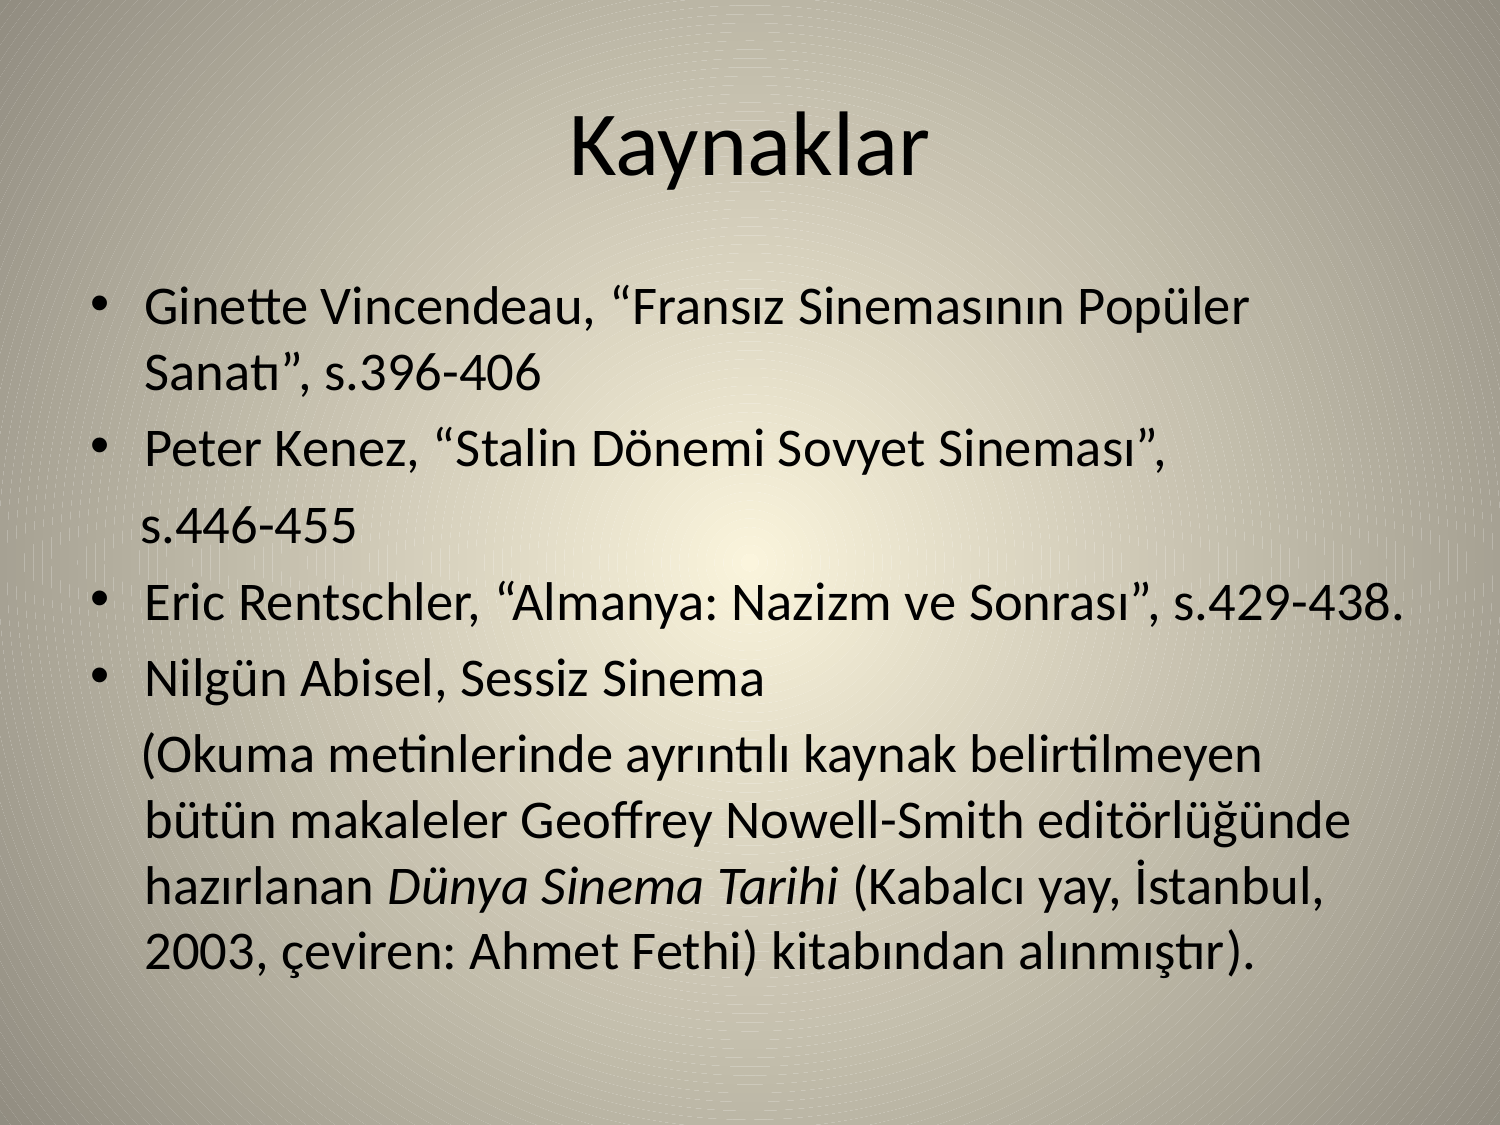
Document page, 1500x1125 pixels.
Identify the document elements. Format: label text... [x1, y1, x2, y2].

list Ginette Vincendeau, “Fransız Sinemasının Popüler Sanatı”, s.396-406 Peter Kenez, “Stalin Dönemi Sovyet Sineması”, s.446-455 Eric Rentschler, “Almanya: Nazizm ve Sonrası”, s.429-438. Nilgün Abisel, Sessiz Sinema (Okuma metinlerinde ayrıntılı kaynak belirtilmeyen bütün makaleler Geoffrey Nowell-Smith editörlüğünde hazırlanan Dünya Sinema Tarihi (Kabalcı yay, İstanbul, 2003, çeviren: Ahmet Fethi) kitabından alınmıştır). [75, 262, 1425, 1005]
title Kaynaklar [75, 45, 1425, 233]
